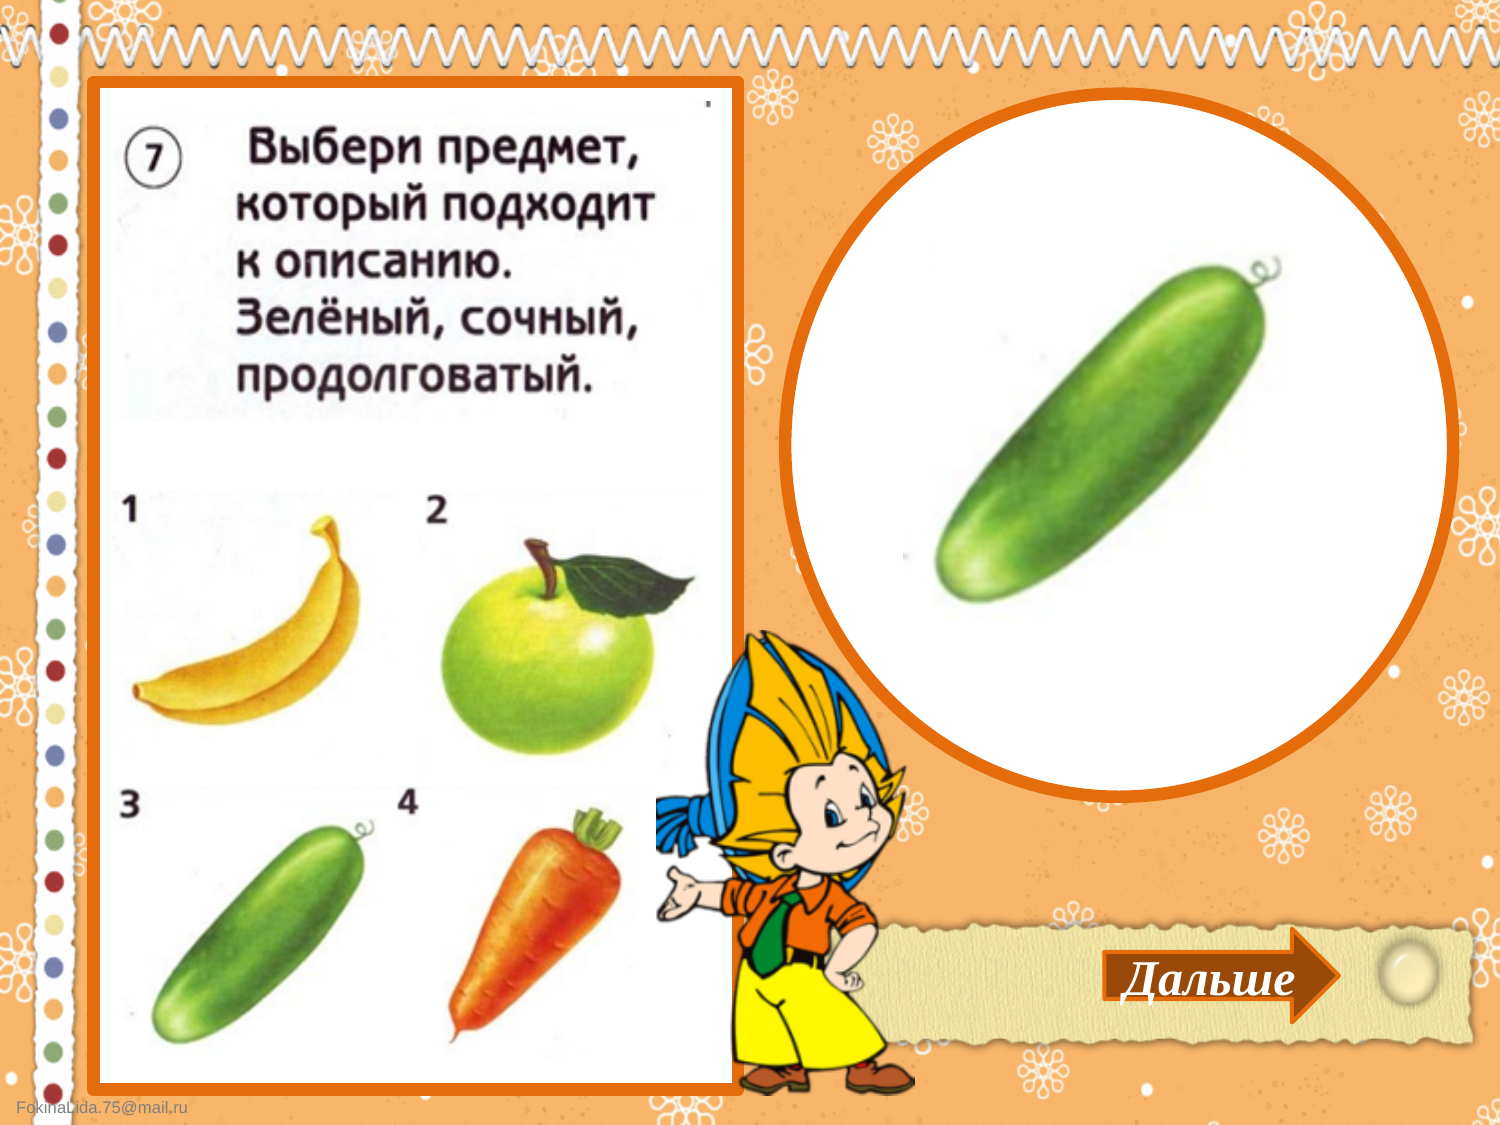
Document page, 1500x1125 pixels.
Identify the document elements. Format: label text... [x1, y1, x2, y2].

text_box Дальше [1102, 926, 1341, 1025]
text_box [93, 93, 739, 169]
picture [0, 0, 1500, 1125]
